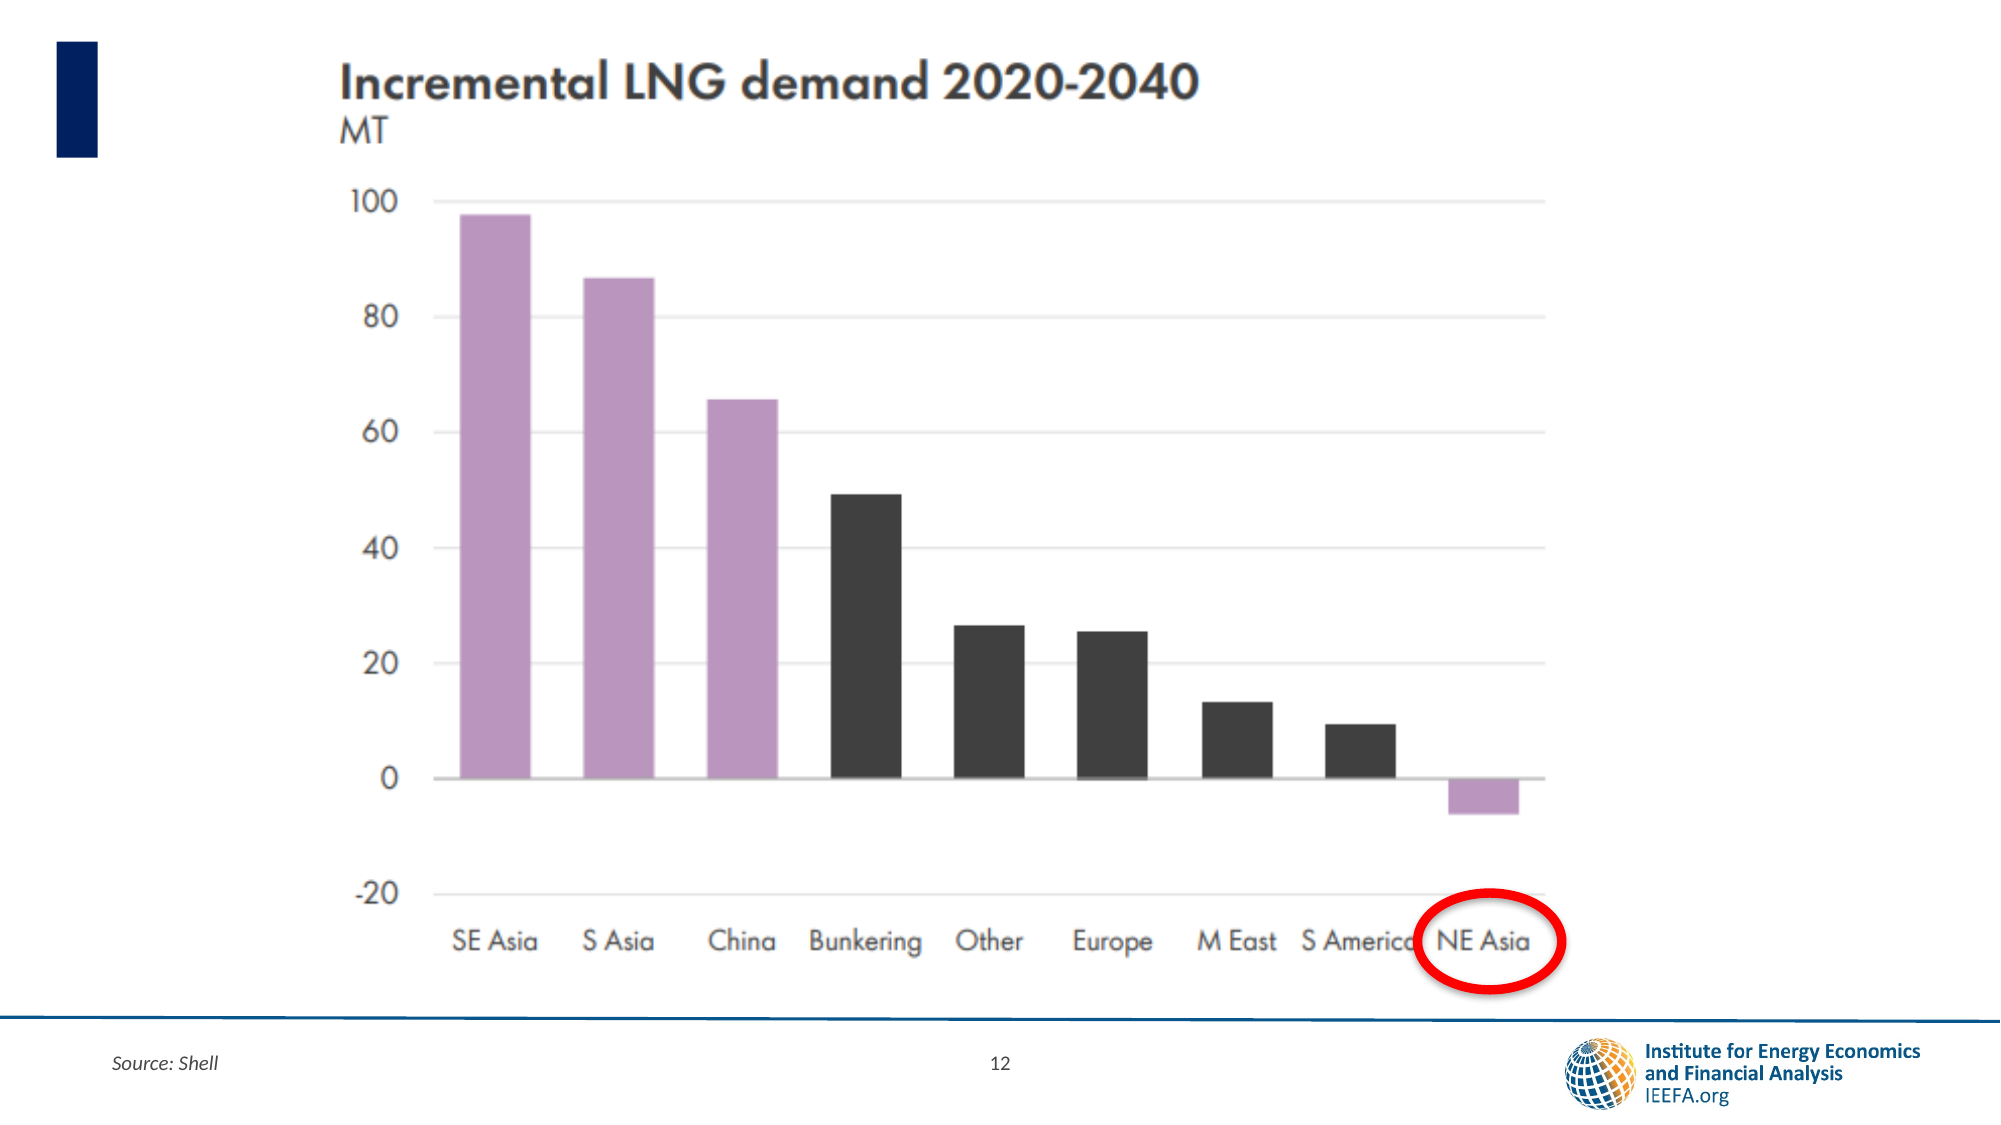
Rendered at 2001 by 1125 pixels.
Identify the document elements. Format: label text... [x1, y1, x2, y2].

footer Source: Shell [97, 1042, 899, 1107]
slide_number 12 [954, 1042, 1046, 1107]
picture [1564, 1037, 1924, 1111]
text_box [56, 41, 98, 158]
picture [325, 41, 1584, 999]
